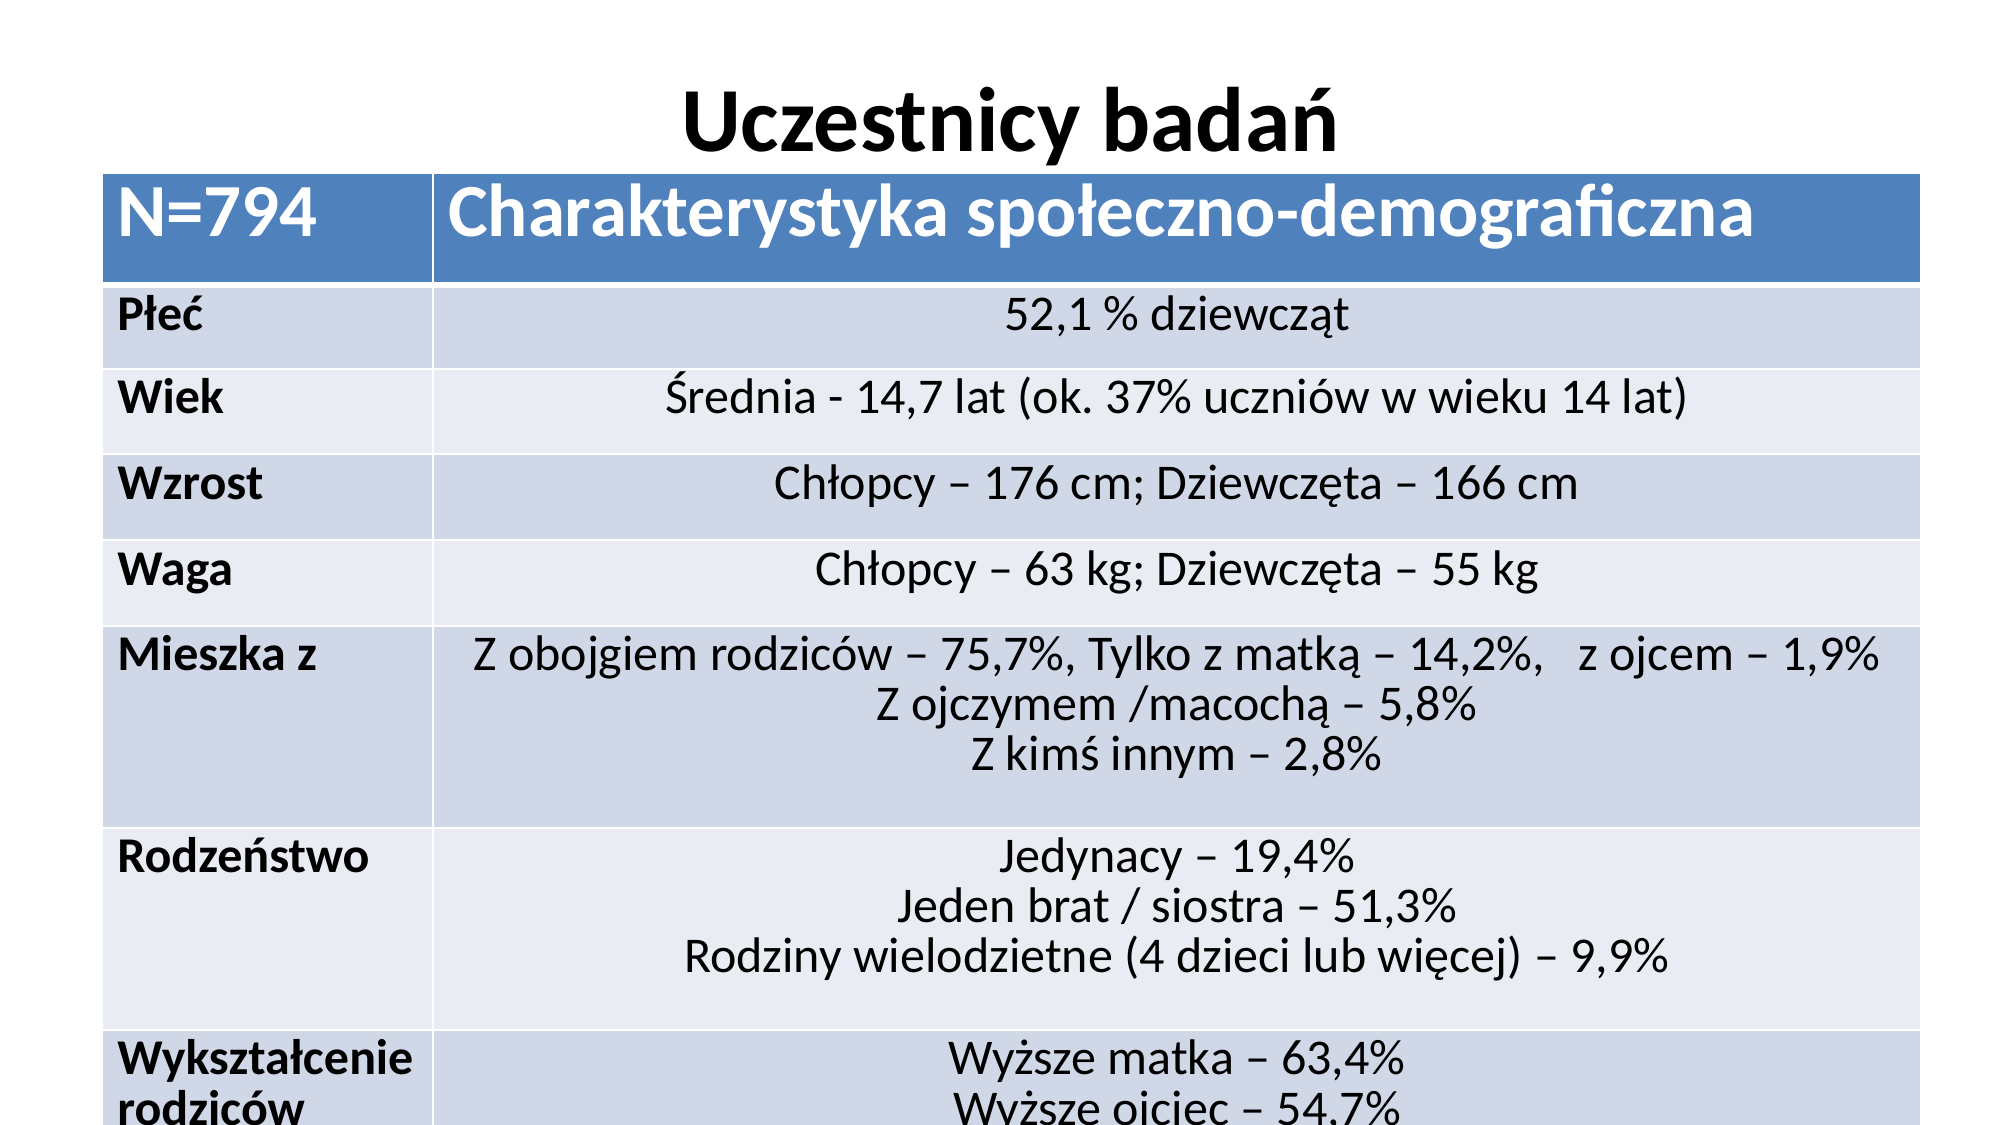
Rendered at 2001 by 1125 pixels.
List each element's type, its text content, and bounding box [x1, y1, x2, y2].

table_cell Rodzeństwo [103, 829, 432, 1029]
table_cell 52,1 % dziewcząt [434, 288, 1920, 368]
table_cell Chłopcy – 63 kg; Dziewczęta – 55 kg [434, 541, 1920, 625]
table_cell Wzrost [103, 455, 432, 539]
table_cell Z obojgiem rodziców – 75,7%, Tylko z matką – 14,2%, z ojcem – 1,9% Z ojczymem /macochą – 5,8% Z kimś innym – 2,8% [434, 627, 1920, 827]
table_cell Wyższe matka – 63,4% Wyższe ojciec – 54,7% [434, 1031, 1920, 1125]
title Uczestnicy badań [324, 45, 1697, 172]
table_cell Średnia - 14,7 lat (ok. 37% uczniów w wieku 14 lat) [434, 370, 1920, 453]
table_cell Waga [103, 541, 432, 625]
table_cell Mieszka z [103, 627, 432, 827]
table_cell Chłopcy – 176 cm; Dziewczęta – 166 cm [434, 455, 1920, 539]
table_cell Płeć [103, 288, 432, 368]
table_header N=794 [103, 174, 432, 282]
table_cell Jedynacy – 19,4% Jeden brat / siostra – 51,3% Rodziny wielodzietne (4 dzieci lub więcej) – 9,9% [434, 829, 1920, 1029]
table_cell Wykształcenie rodziców [103, 1031, 432, 1125]
table_cell Wiek [103, 370, 432, 453]
table_header Charakterystyka społeczno-demograficzna [434, 174, 1920, 282]
